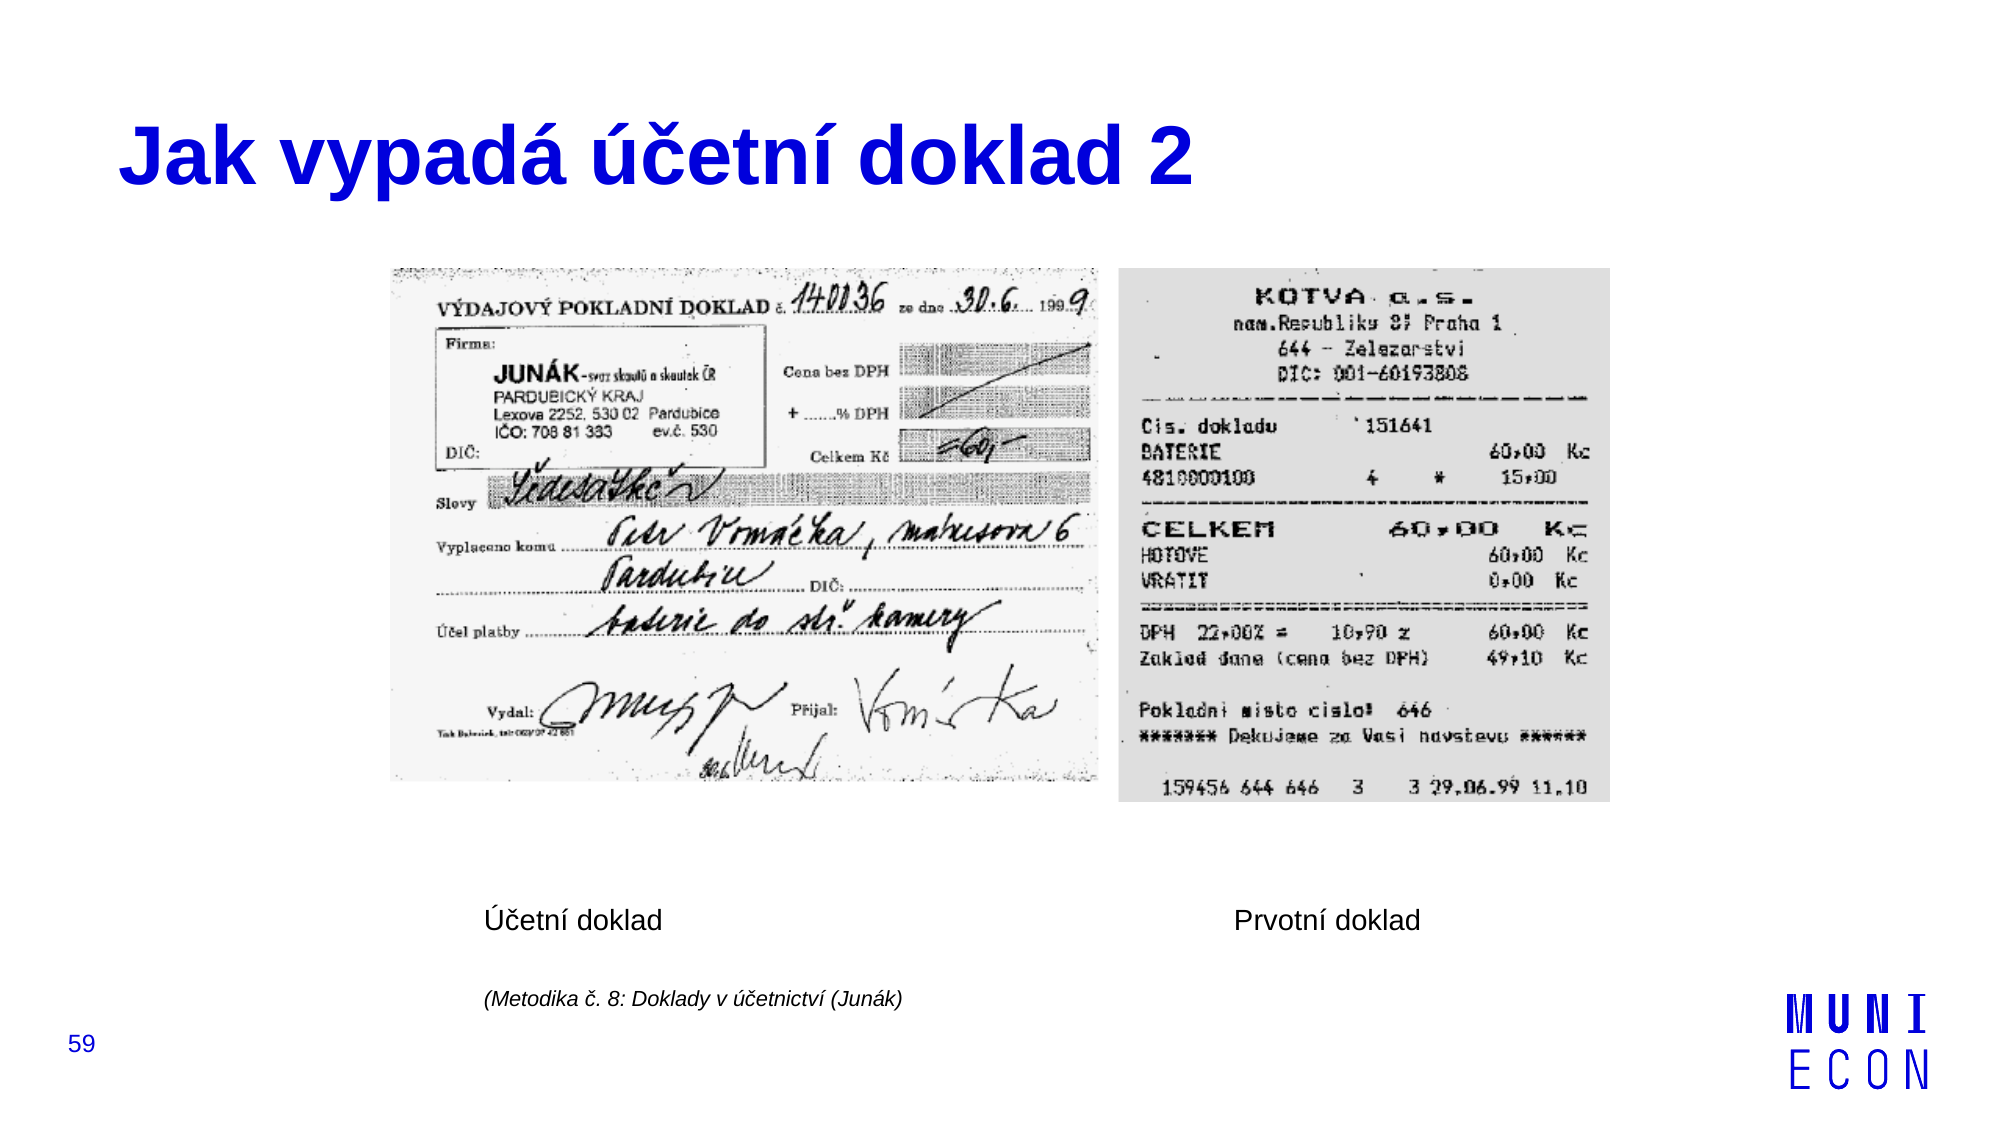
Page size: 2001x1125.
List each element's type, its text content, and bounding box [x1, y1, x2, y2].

list Účetní doklad Prvotní doklad (Metodika č. 8: Doklady v účetnictví (Junák) [430, 898, 1883, 957]
title Jak vypadá účetní doklad 2 [118, 118, 1883, 193]
slide_number 59 [67, 1021, 110, 1063]
picture [390, 268, 1610, 802]
